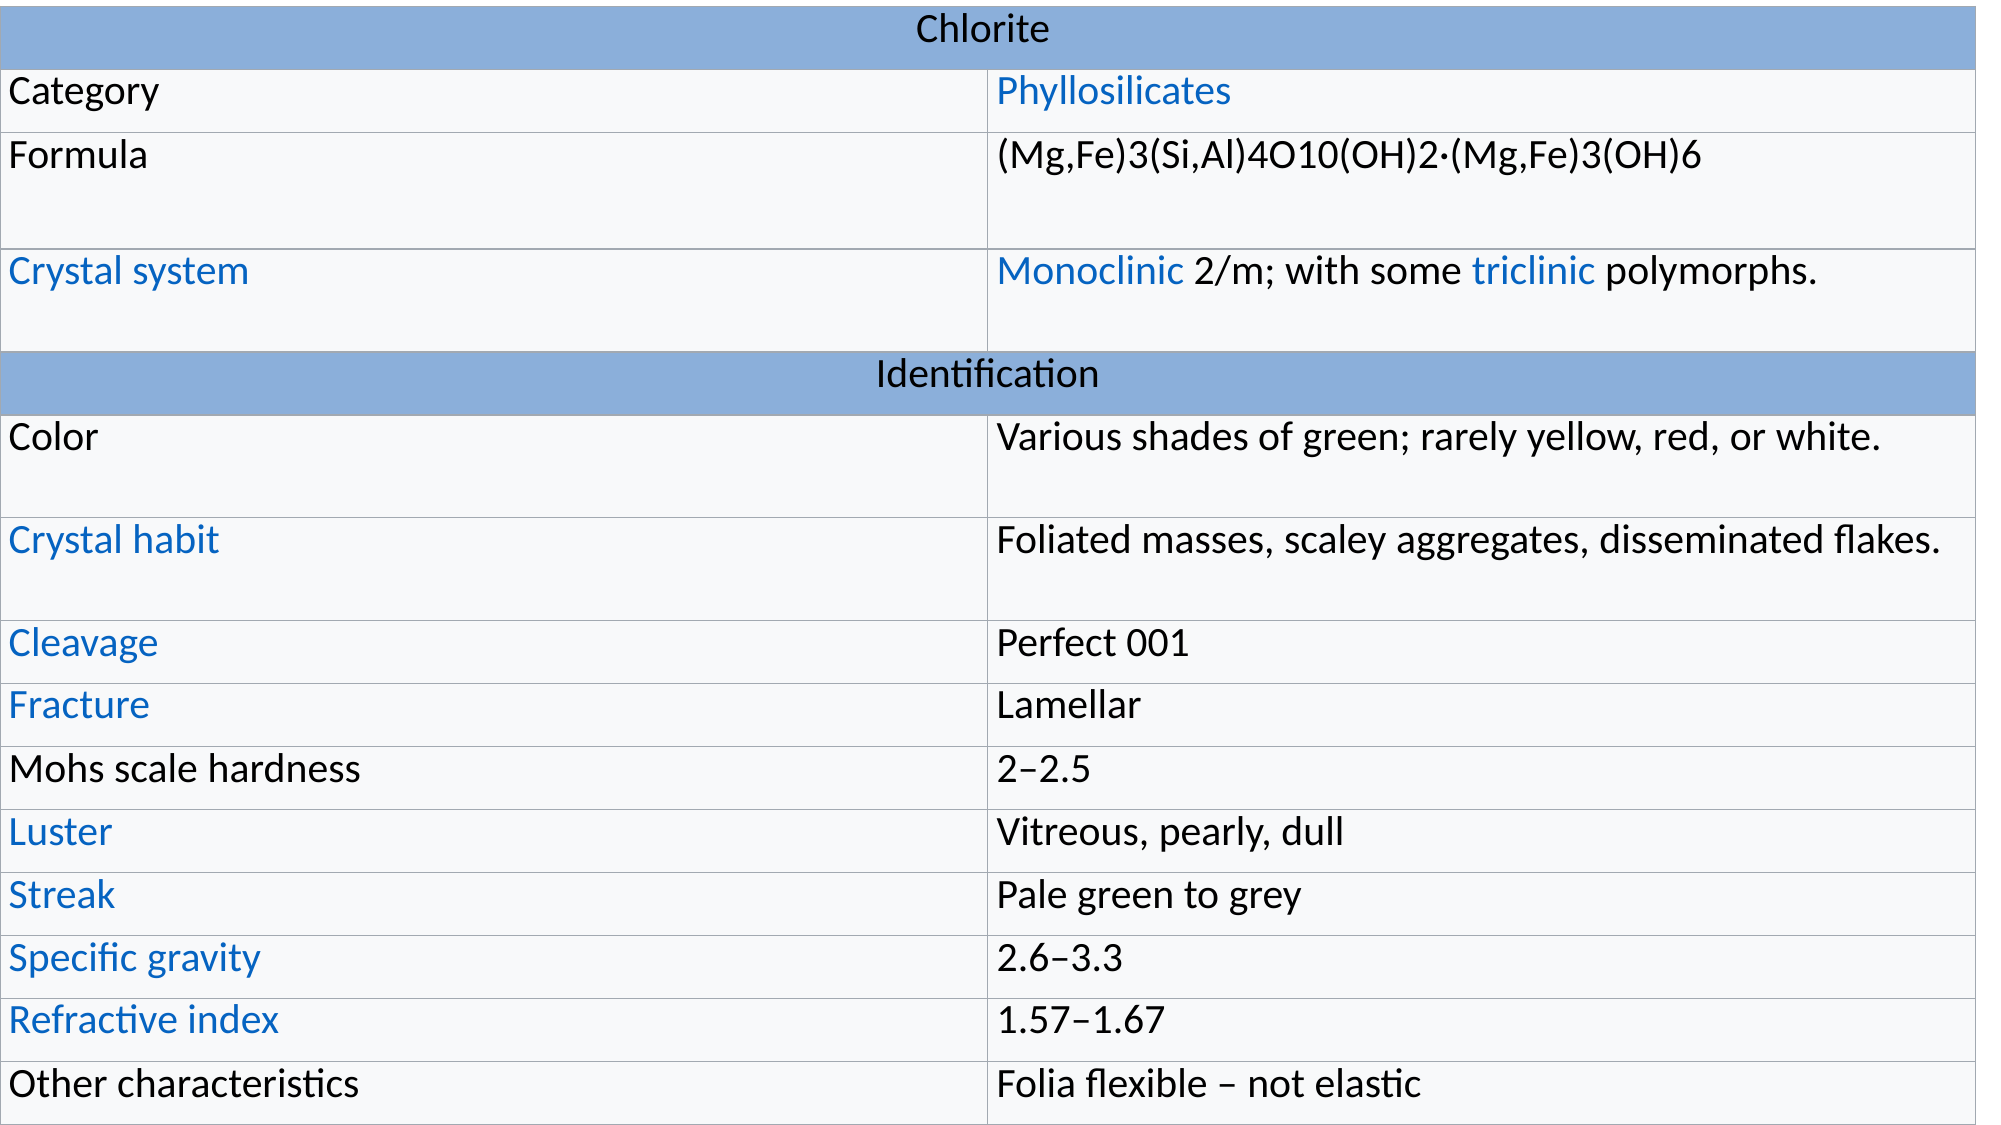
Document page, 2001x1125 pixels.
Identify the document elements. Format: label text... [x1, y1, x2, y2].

table_cell Color [1, 416, 987, 517]
table_cell Folia flexible – not elastic [988, 1062, 1975, 1124]
table_cell Crystal system [1, 250, 987, 351]
table_cell Other characteristics [1, 1062, 987, 1124]
table_cell Fracture [1, 684, 987, 746]
table_cell Mohs scale hardness [1, 747, 987, 809]
table_cell Cleavage [1, 621, 987, 683]
table_cell Luster [1, 810, 987, 872]
table_cell Category [1, 70, 987, 132]
table_cell Pale green to grey [988, 873, 1975, 935]
table_cell Monoclinic 2/m; with some triclinic polymorphs. [988, 250, 1975, 351]
table_cell 2.6–3.3 [988, 936, 1975, 998]
table_cell (Mg,Fe)3(Si,Al)4O10(OH)2·(Mg,Fe)3(OH)6 [988, 133, 1975, 248]
table_cell Phyllosilicates [988, 70, 1975, 132]
table_cell Foliated masses, scaley aggregates, disseminated flakes. [988, 518, 1975, 620]
table_cell Formula [1, 133, 987, 248]
table_cell Crystal habit [1, 518, 987, 620]
table_cell Various shades of green; rarely yellow, red, or white. [988, 416, 1975, 517]
table_cell 1.57–1.67 [988, 999, 1975, 1061]
table_header Chlorite [1, 7, 1975, 69]
table_cell Lamellar [988, 684, 1975, 746]
table_cell Identification [1, 353, 1975, 414]
table_cell 2–2.5 [988, 747, 1975, 809]
table_cell Perfect 001 [988, 621, 1975, 683]
table_cell Vitreous, pearly, dull [988, 810, 1975, 872]
table_cell Refractive index [1, 999, 987, 1061]
table_cell Specific gravity [1, 936, 987, 998]
table_cell Streak [1, 873, 987, 935]
